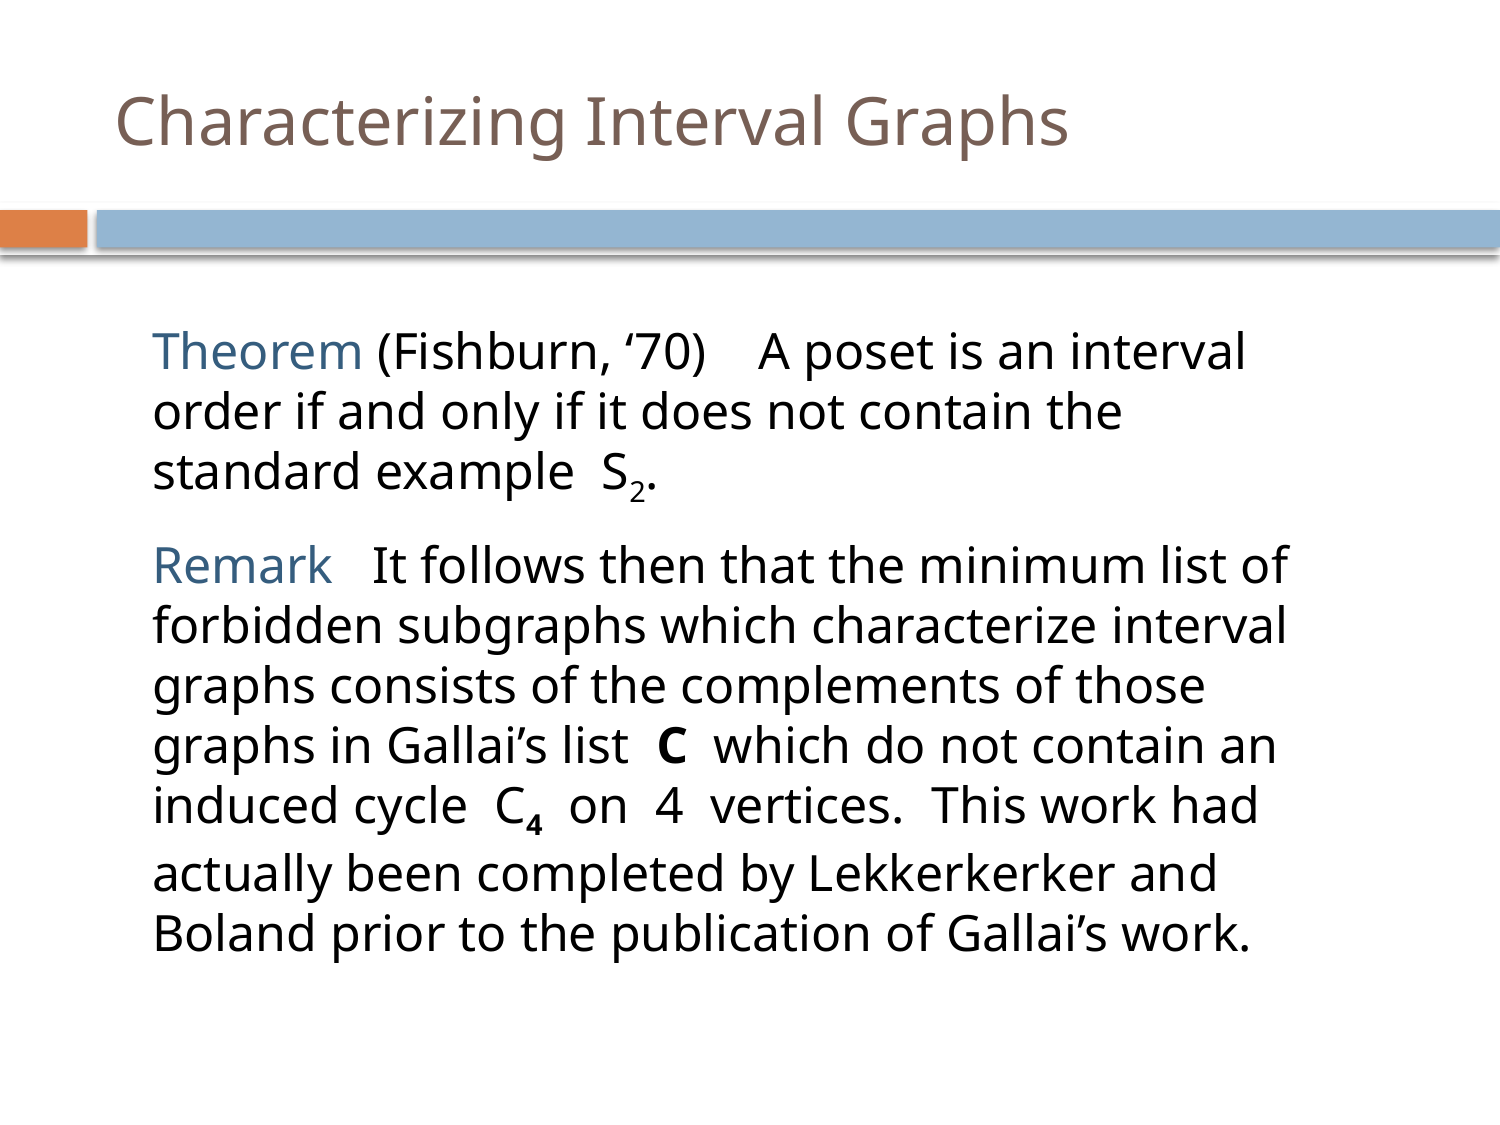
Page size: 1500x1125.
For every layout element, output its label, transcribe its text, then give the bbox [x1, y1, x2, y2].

title Characterizing Interval Graphs [99, 37, 1438, 200]
text_box Theorem (Fishburn, ‘70) A poset is an interval order if and only if it does not contain the standard example S2. Remark It follows then that the minimum list of forbidden subgraphs which characterize interval graphs consists of the complements of those graphs in Gallai’s list C which do not contain an induced cycle C4 on 4 vertices. This work had actually been completed by Lekkerkerker and Boland prior to the publication of Gallai’s work. [137, 312, 1338, 969]
